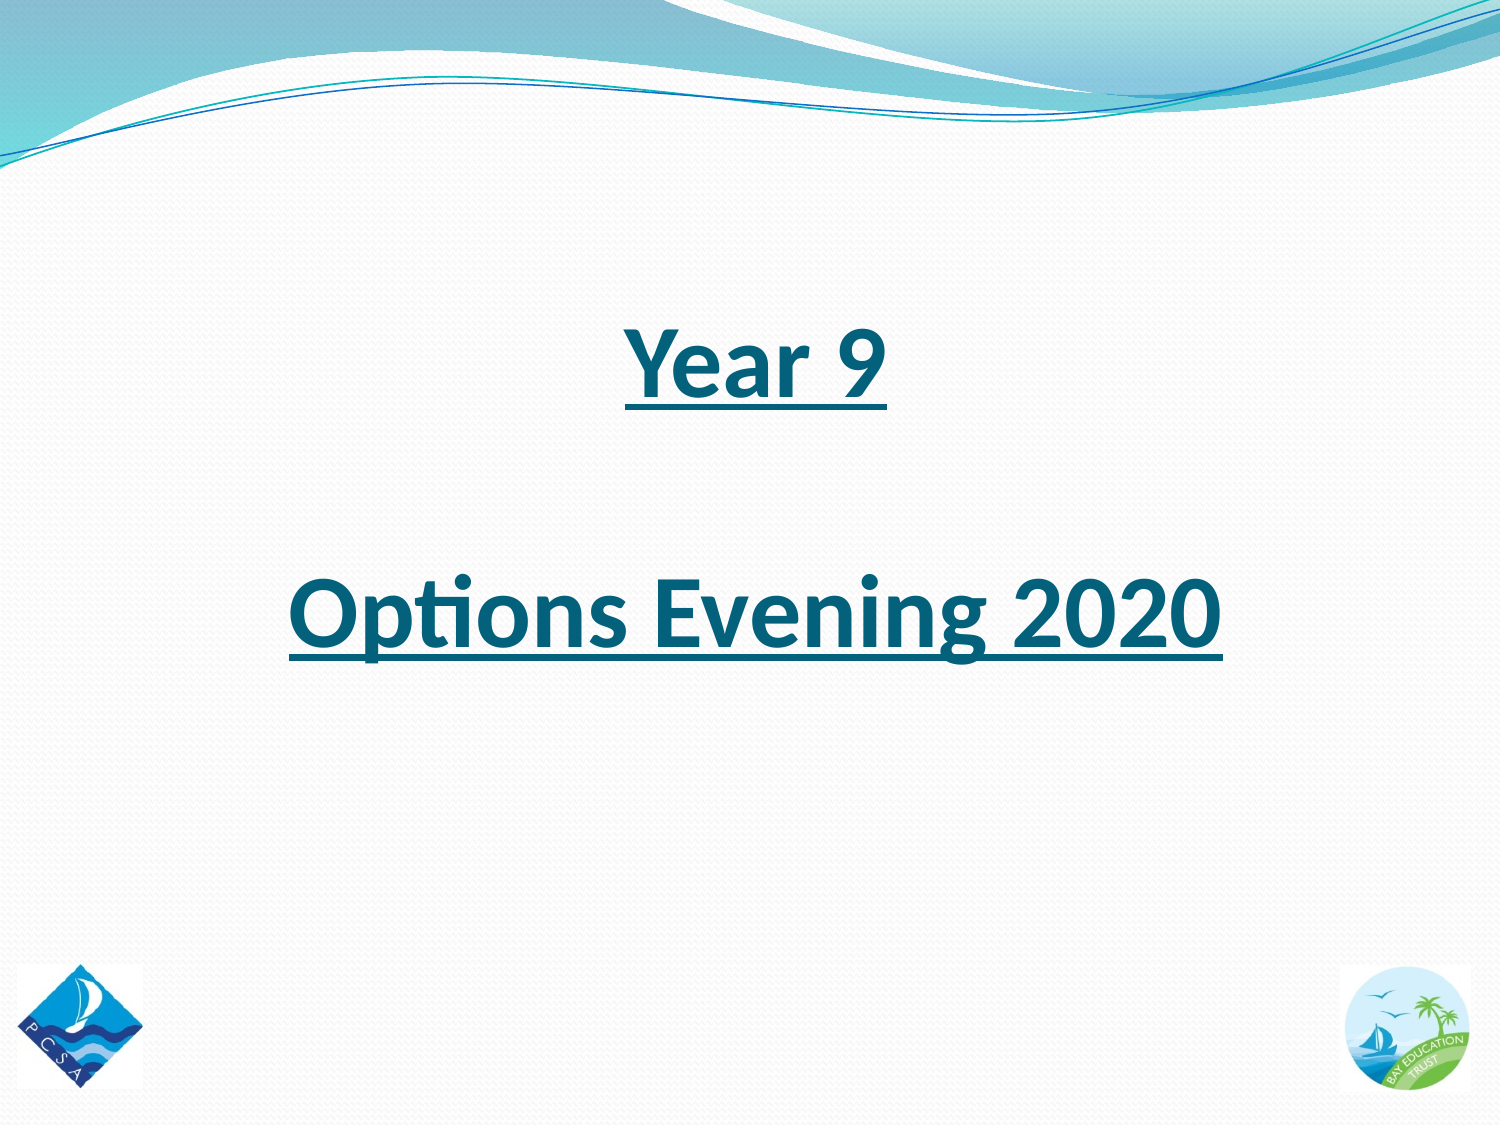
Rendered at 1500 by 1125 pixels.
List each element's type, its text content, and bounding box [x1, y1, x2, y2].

picture [17, 963, 143, 1090]
picture [1340, 964, 1471, 1093]
text_box Year 9 Options Evening 2020 [177, 160, 1335, 801]
